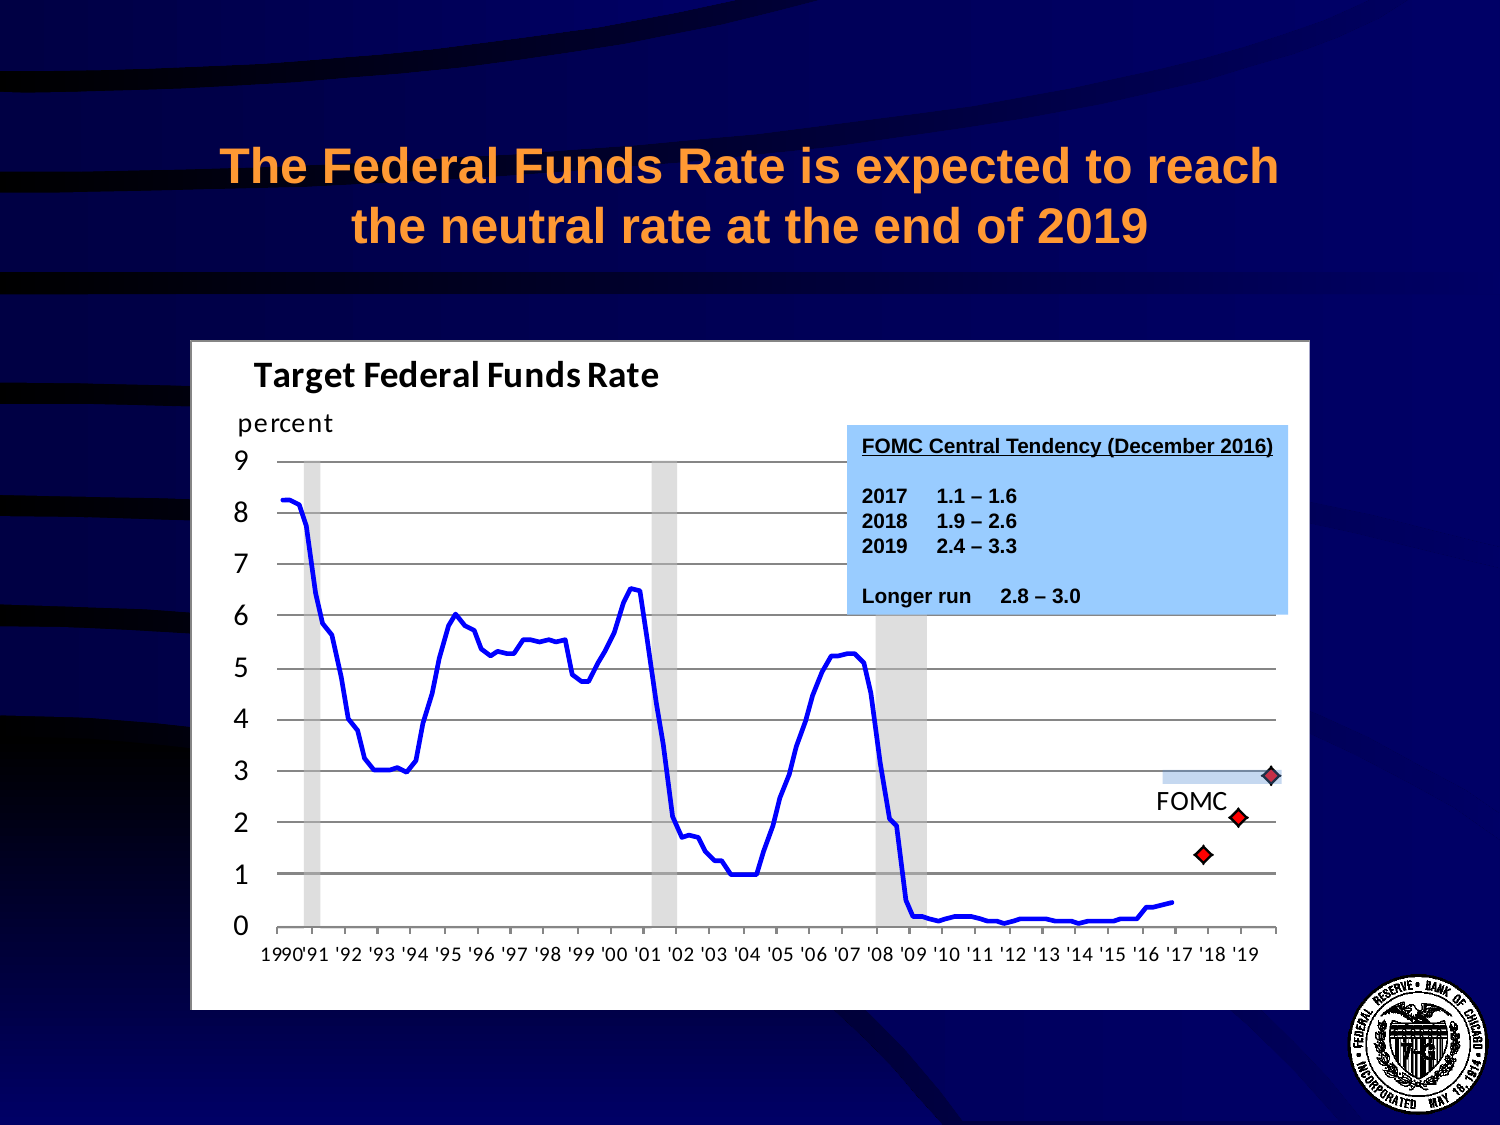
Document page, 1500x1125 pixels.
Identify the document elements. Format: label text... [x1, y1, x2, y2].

title The Federal Funds Rate is expected to reach the neutral rate at the end of 2019 [0, 99, 1500, 288]
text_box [189, 339, 1310, 1010]
